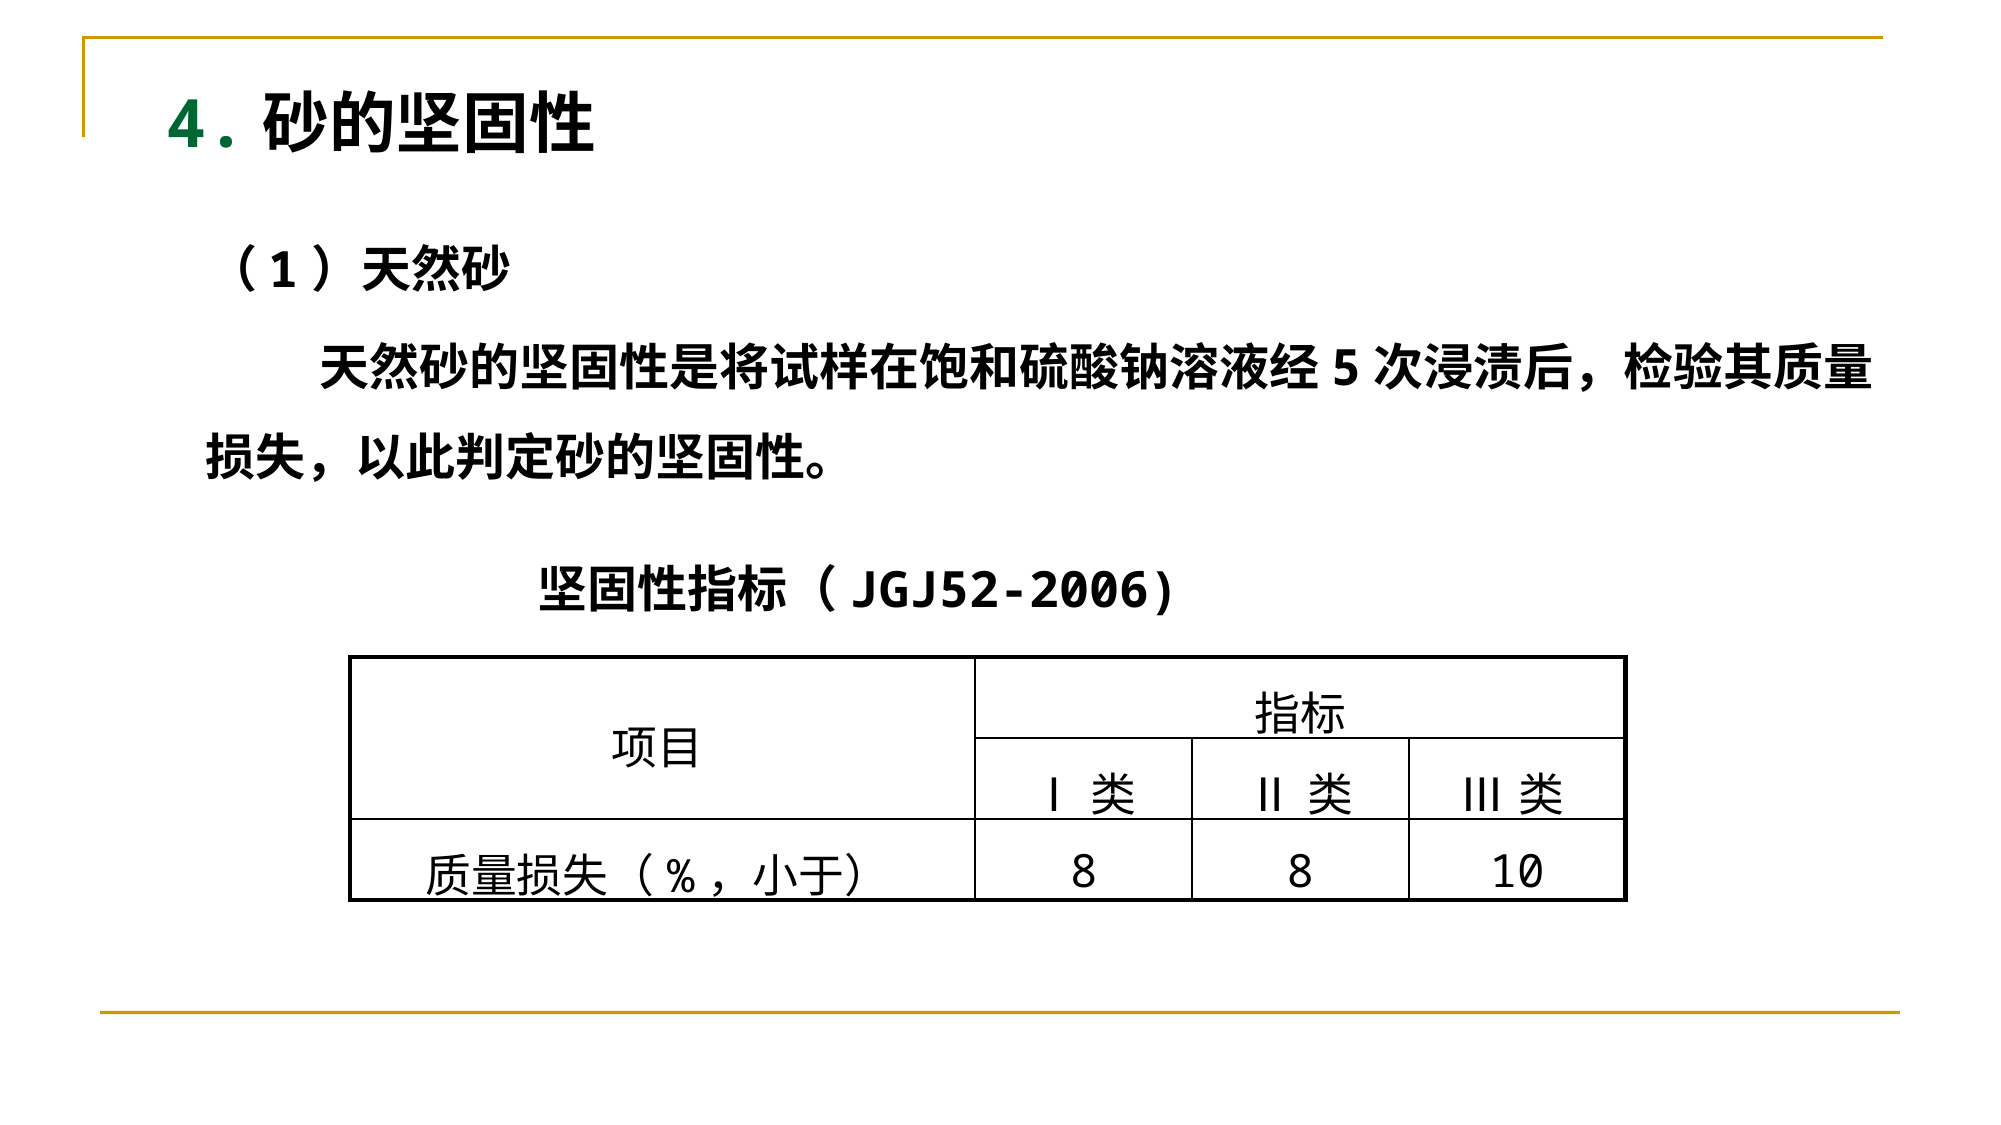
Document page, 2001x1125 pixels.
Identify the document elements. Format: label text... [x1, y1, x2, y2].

table_cell Ⅲ类 [1410, 739, 1623, 818]
table_cell 8 [976, 820, 1191, 898]
table_cell 8 [1193, 820, 1408, 898]
table_cell Ⅰ类 [976, 739, 1191, 818]
table_cell 质量损失（%，小于） [352, 820, 974, 898]
text_box 坚固性指标（JGJ52-2006) [522, 550, 1194, 626]
table_cell Ⅱ类 [1193, 739, 1408, 818]
text_box 4.砂的坚固性 [151, 73, 1345, 168]
text_box 天然砂的坚固性是将试样在饱和硫酸钠溶液经5次浸渍后，检验其质量损失，以此判定砂的坚固性。 [190, 298, 1907, 494]
text_box （1）天然砂 [192, 230, 526, 305]
table_cell 10 [1410, 820, 1623, 898]
table_header 指标 [976, 659, 1623, 737]
table_header 项目 [352, 659, 974, 818]
